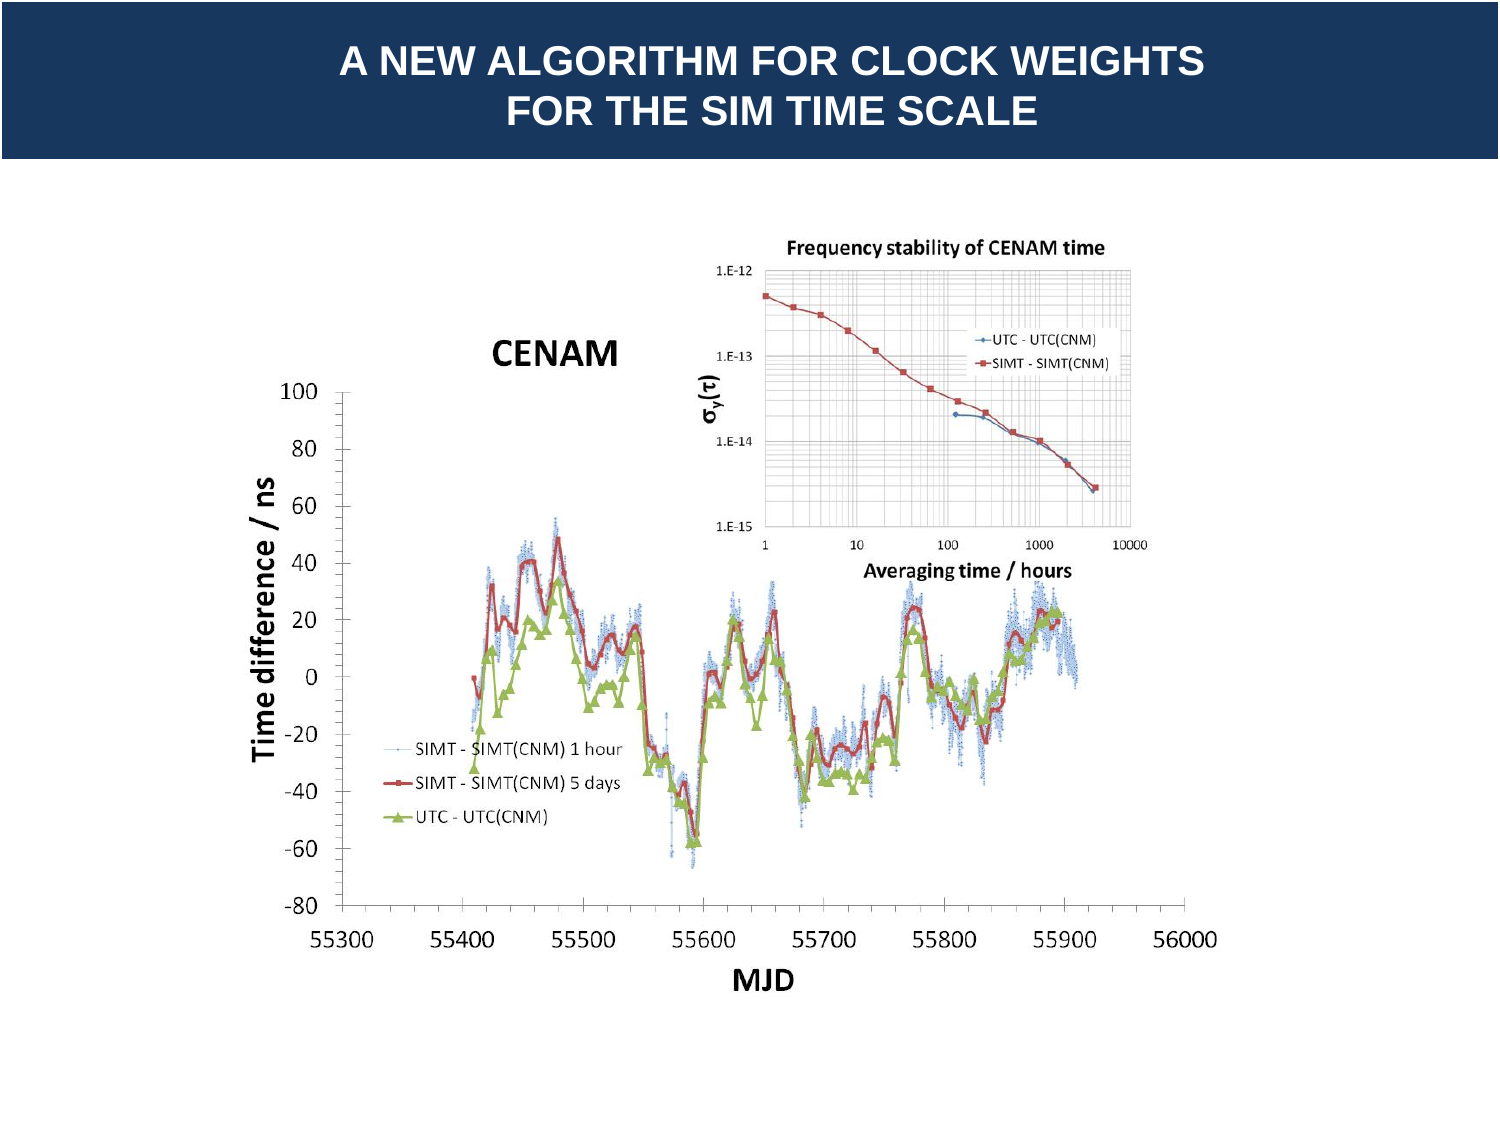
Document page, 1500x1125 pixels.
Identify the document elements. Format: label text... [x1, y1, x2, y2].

text_box A NEW ALGORITHM FOR CLOCK WEIGHTS FOR THE SIM TIME SCALE [0, 26, 1494, 141]
text_box [0, 0, 1500, 163]
picture [229, 231, 1233, 1012]
